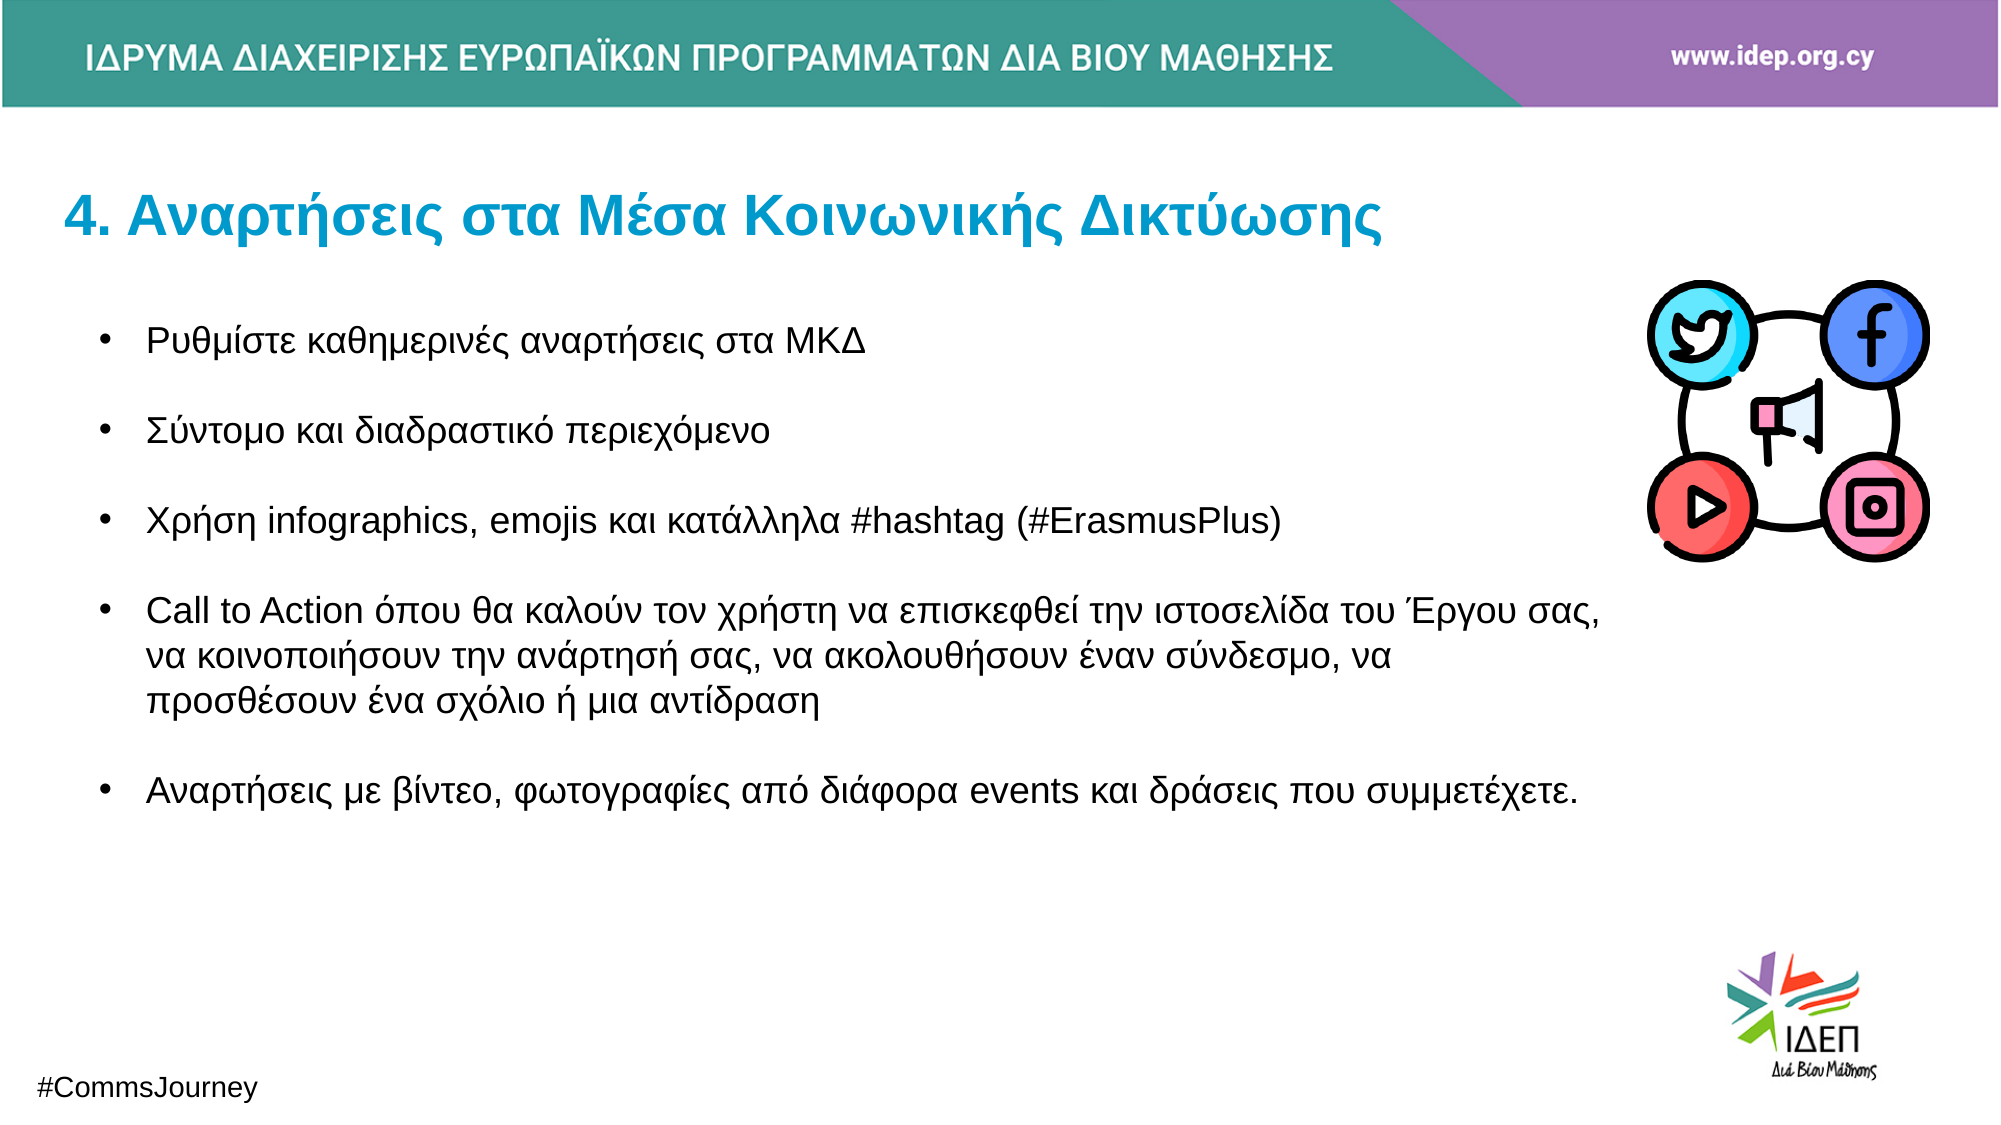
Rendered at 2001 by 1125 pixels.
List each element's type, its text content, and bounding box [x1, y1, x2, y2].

text_box Ρυθμίστε καθημερινές αναρτήσεις στα ΜΚΔ Σύντομο και διαδραστικό περιεχόμενο Χρήση infographics, emojis και κατάλληλα #hashtag (#ErasmusPlus) Call to Action όπου θα καλούν τον χρήστη να επισκεφθεί την ιστοσελίδα του Έργου σας, να κοινοποιήσουν την ανάρτησή σας, να ακολουθήσουν έναν σύνδεσμο, να προσθέσουν ένα σχόλιο ή μια αντίδραση Αναρτήσεις με βίντεο, φωτογραφίες από διάφορα events και δράσεις που συμμετέχετε. [84, 308, 1617, 954]
picture [0, 0, 2000, 1125]
text_box 4. Αναρτήσεις στα Μέσα Κοινωνικής Δικτύωσης [49, 169, 1430, 255]
text_box #CommsJourney [22, 1060, 333, 1111]
